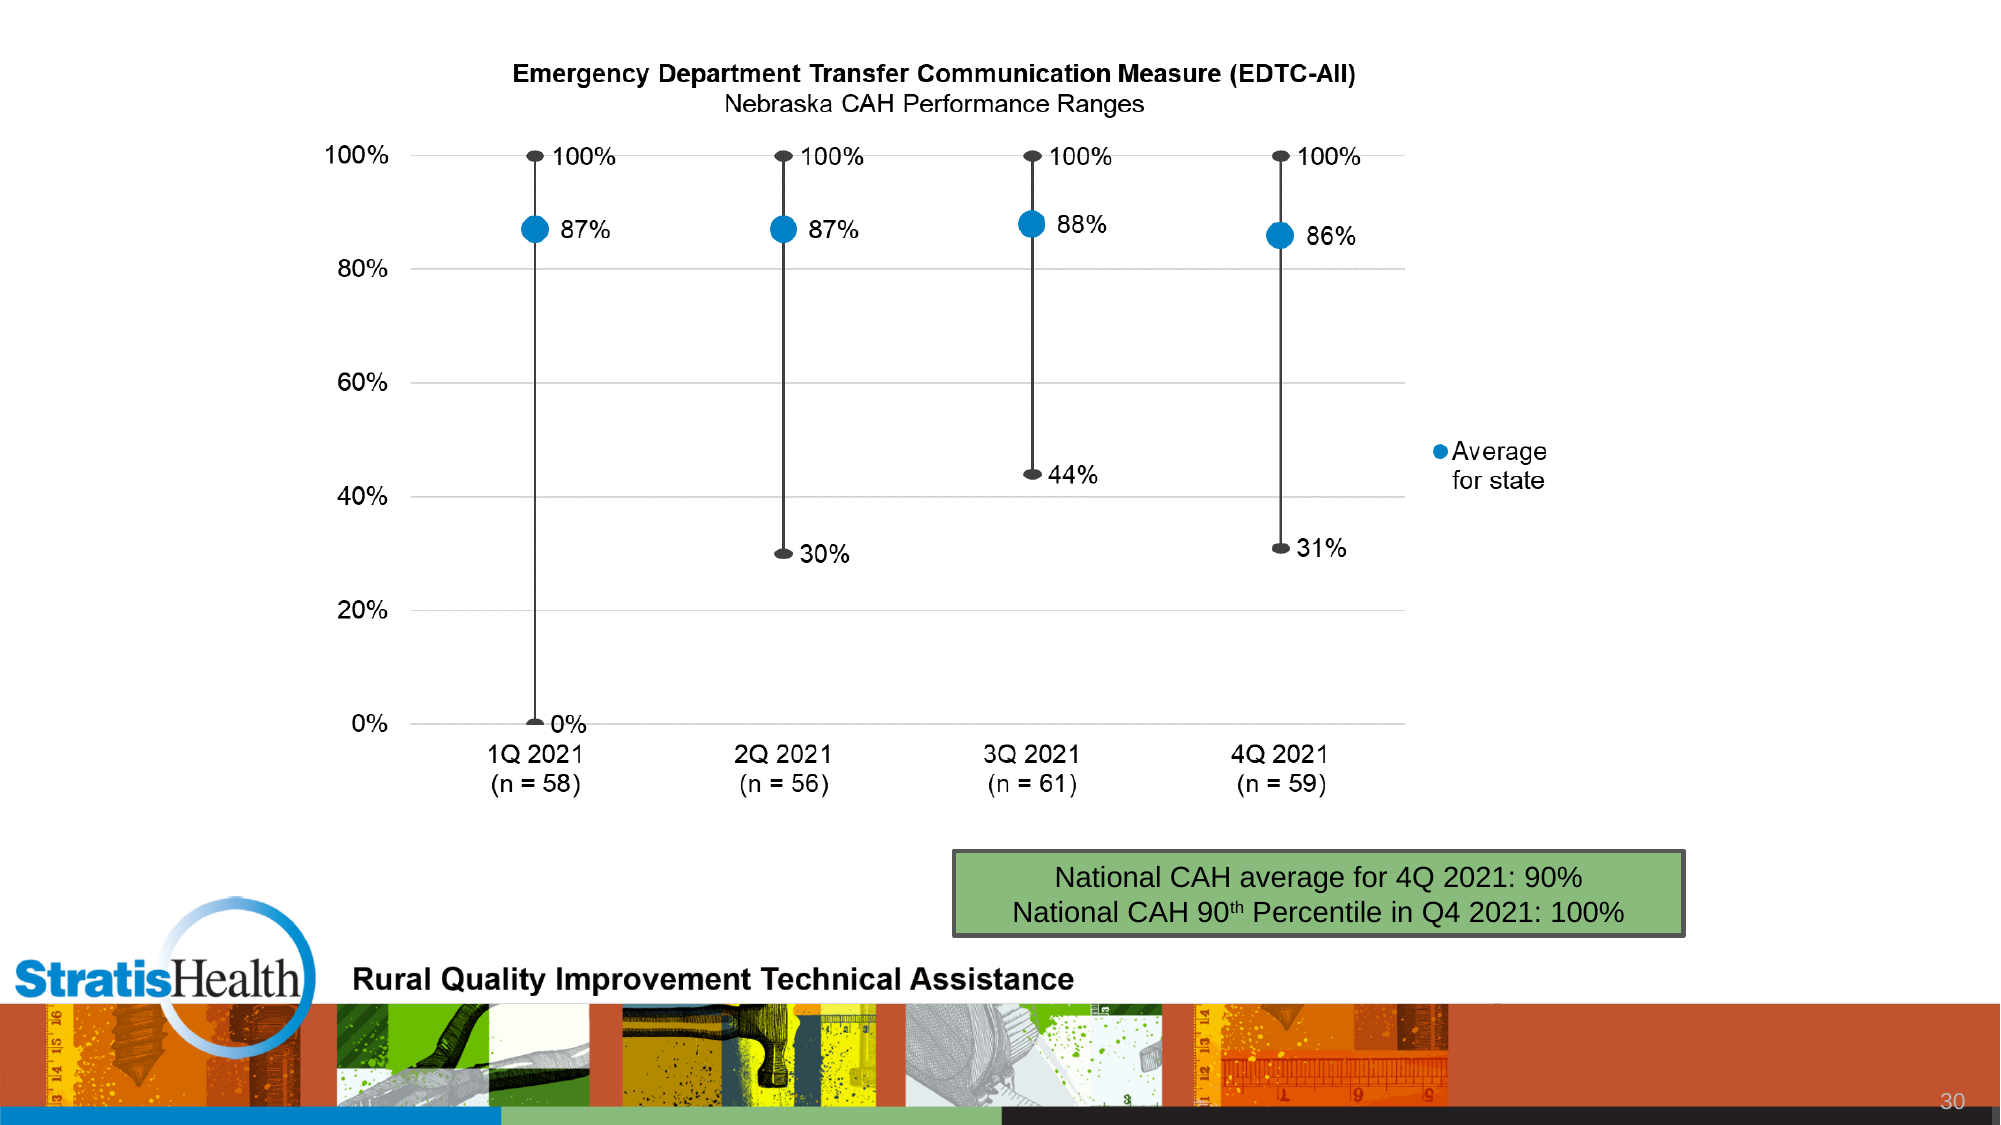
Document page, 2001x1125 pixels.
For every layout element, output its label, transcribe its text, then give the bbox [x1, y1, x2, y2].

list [306, 44, 1560, 812]
text_box National CAH average for 4Q 2021: 90% National CAH 90th Percentile in Q4 2021: 100% [954, 850, 1684, 936]
picture [0, 896, 2000, 1125]
slide_number 29 [1514, 1075, 1981, 1125]
